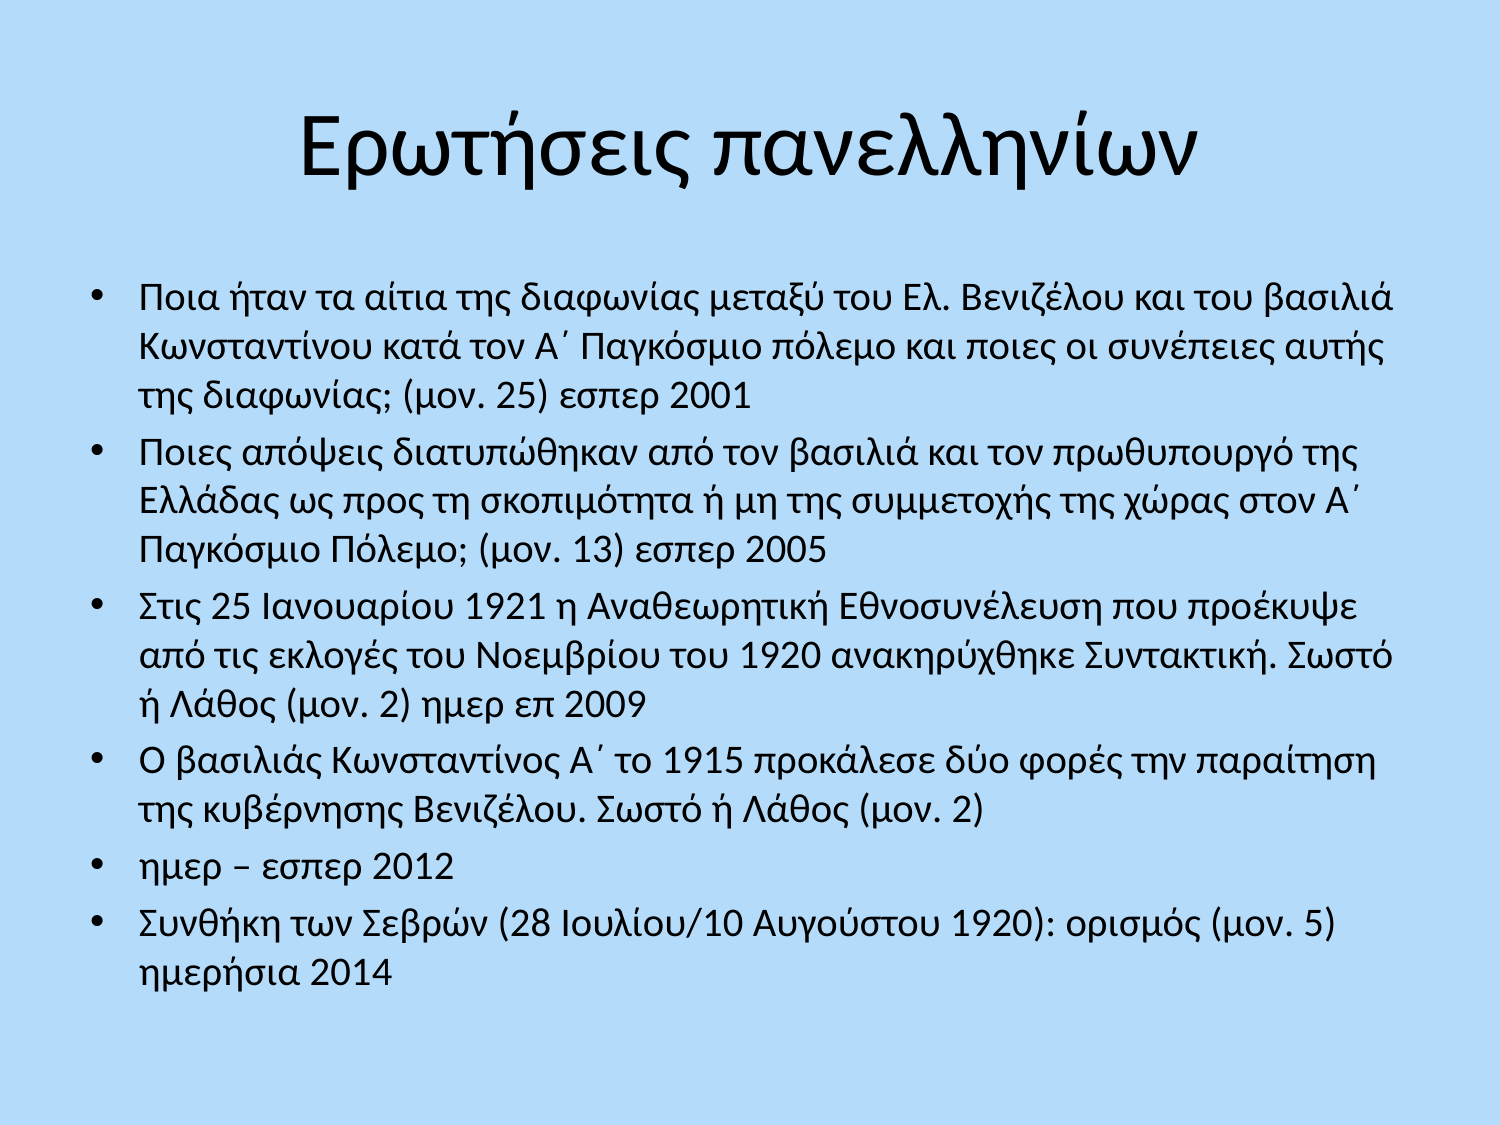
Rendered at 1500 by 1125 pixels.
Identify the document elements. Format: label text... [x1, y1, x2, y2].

title Ερωτήσεις πανελληνίων [75, 45, 1425, 233]
list Ποια ήταν τα αίτια της διαφωνίας μεταξύ του Ελ. Βενιζέλου και του βασιλιά Κωνσταντίνου κατά τον Α΄ Παγκόσμιο πόλεμο και ποιες οι συνέπειες αυτής της διαφωνίας; (μον. 25) εσπερ 2001 Ποιες απόψεις διατυπώθηκαν από τον βασιλιά και τον πρωθυπουργό της Ελλάδας ως προς τη σκοπιμότητα ή μη της συμμετοχής της χώρας στον Α΄ Παγκόσμιο Πόλεμο; (μον. 13) εσπερ 2005 Στις 25 Ιανουαρίου 1921 η Αναθεωρητική Εθνοσυνέλευση που προέκυψε από τις εκλογές του Νοεμβρίου του 1920 ανακηρύχθηκε Συντακτική. Σωστό ή Λάθος (μον. 2) ημερ επ 2009 Ο βασιλιάς Κωνσταντίνος Α΄ το 1915 προκάλεσε δύο φορές την παραίτηση της κυβέρνησης Βενιζέλου. Σωστό ή Λάθος (μον. 2) ημερ – εσπερ 2012 Συνθήκη των Σεβρών (28 Ιουλίου/10 Αυγούστου 1920): ορισμός (μον. 5) ημερήσια 2014 [75, 262, 1425, 1005]
